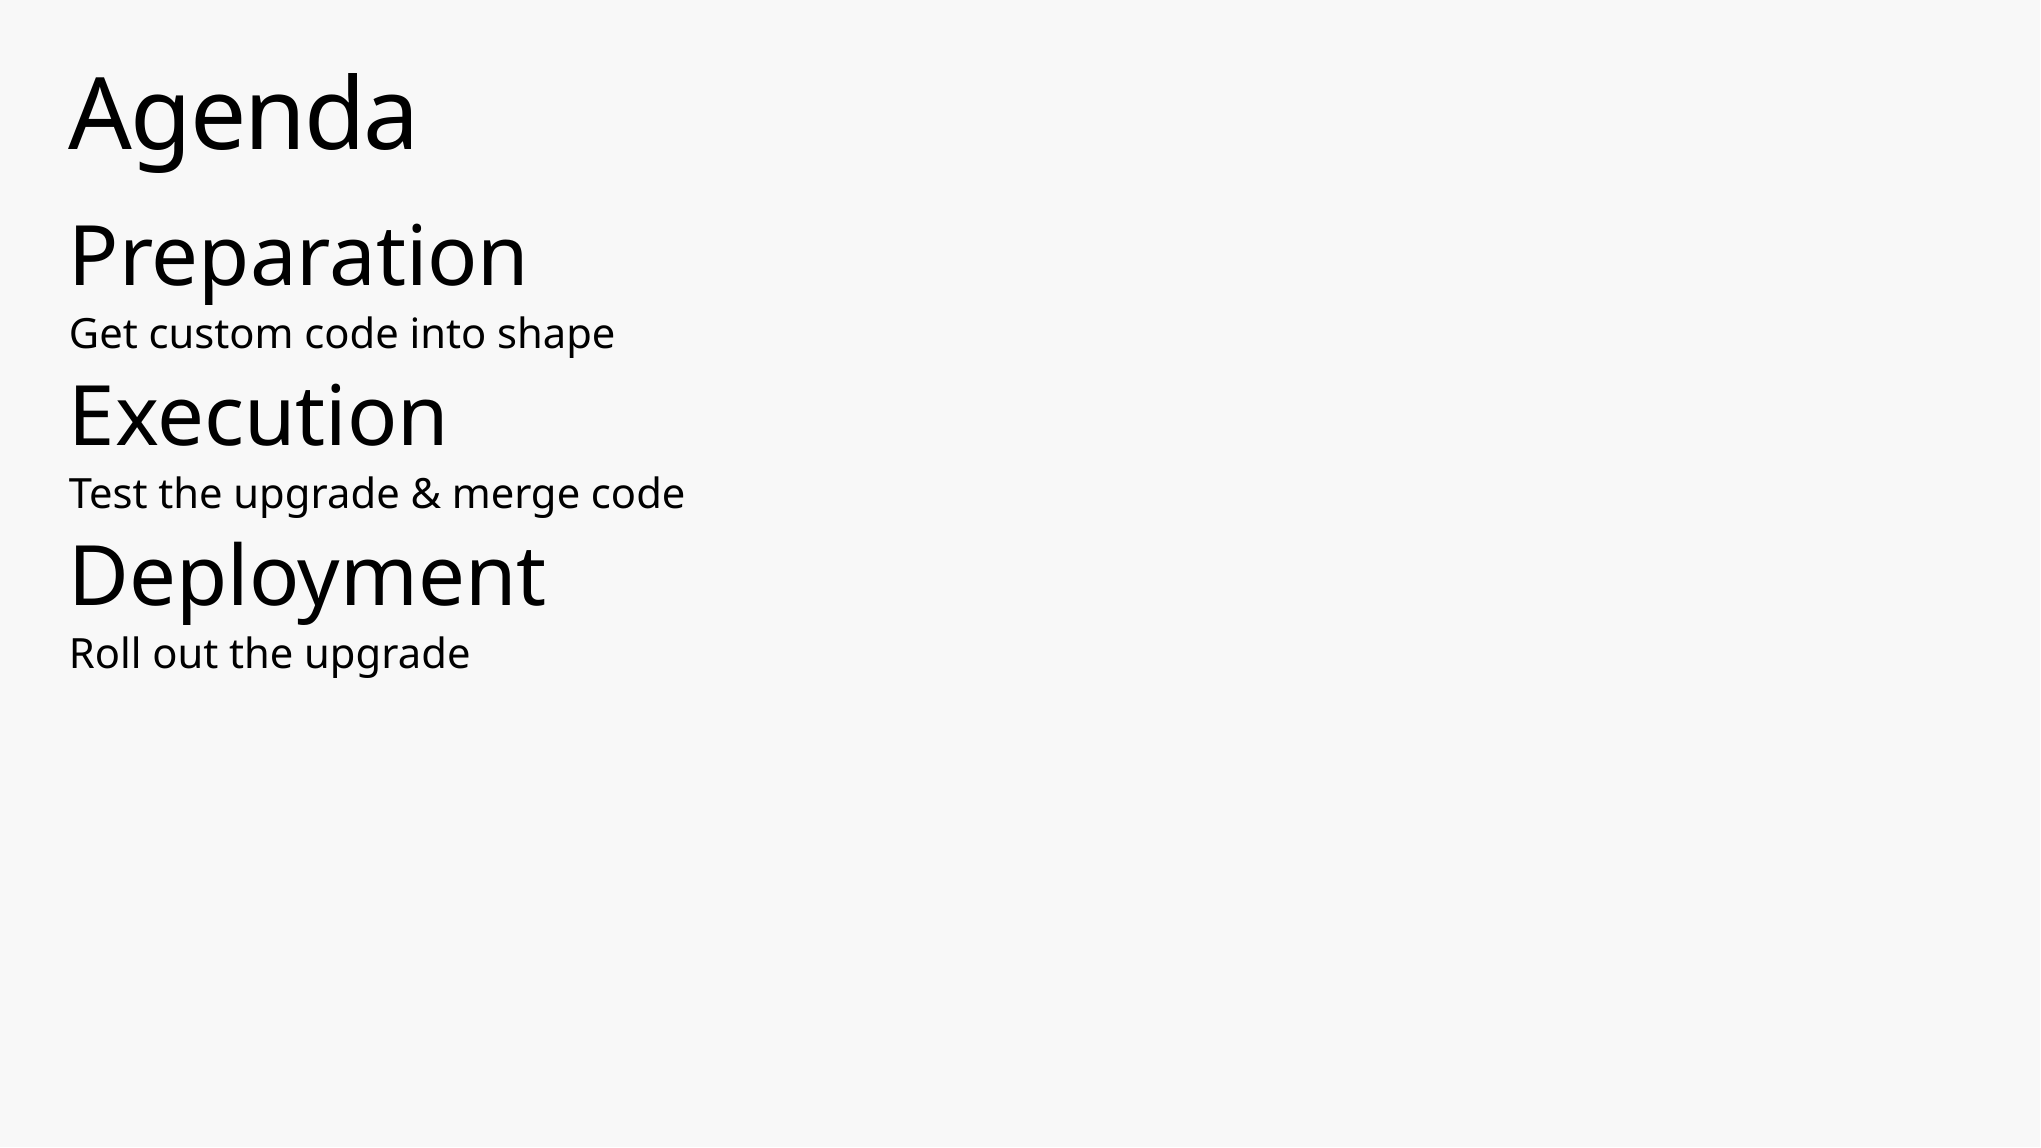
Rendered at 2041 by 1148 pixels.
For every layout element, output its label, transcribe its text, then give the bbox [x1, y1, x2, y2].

title Agenda [45, 48, 1996, 198]
list Preparation Get custom code into shape Execution Test the upgrade & merge code Deployment Roll out the upgrade [45, 198, 1996, 709]
